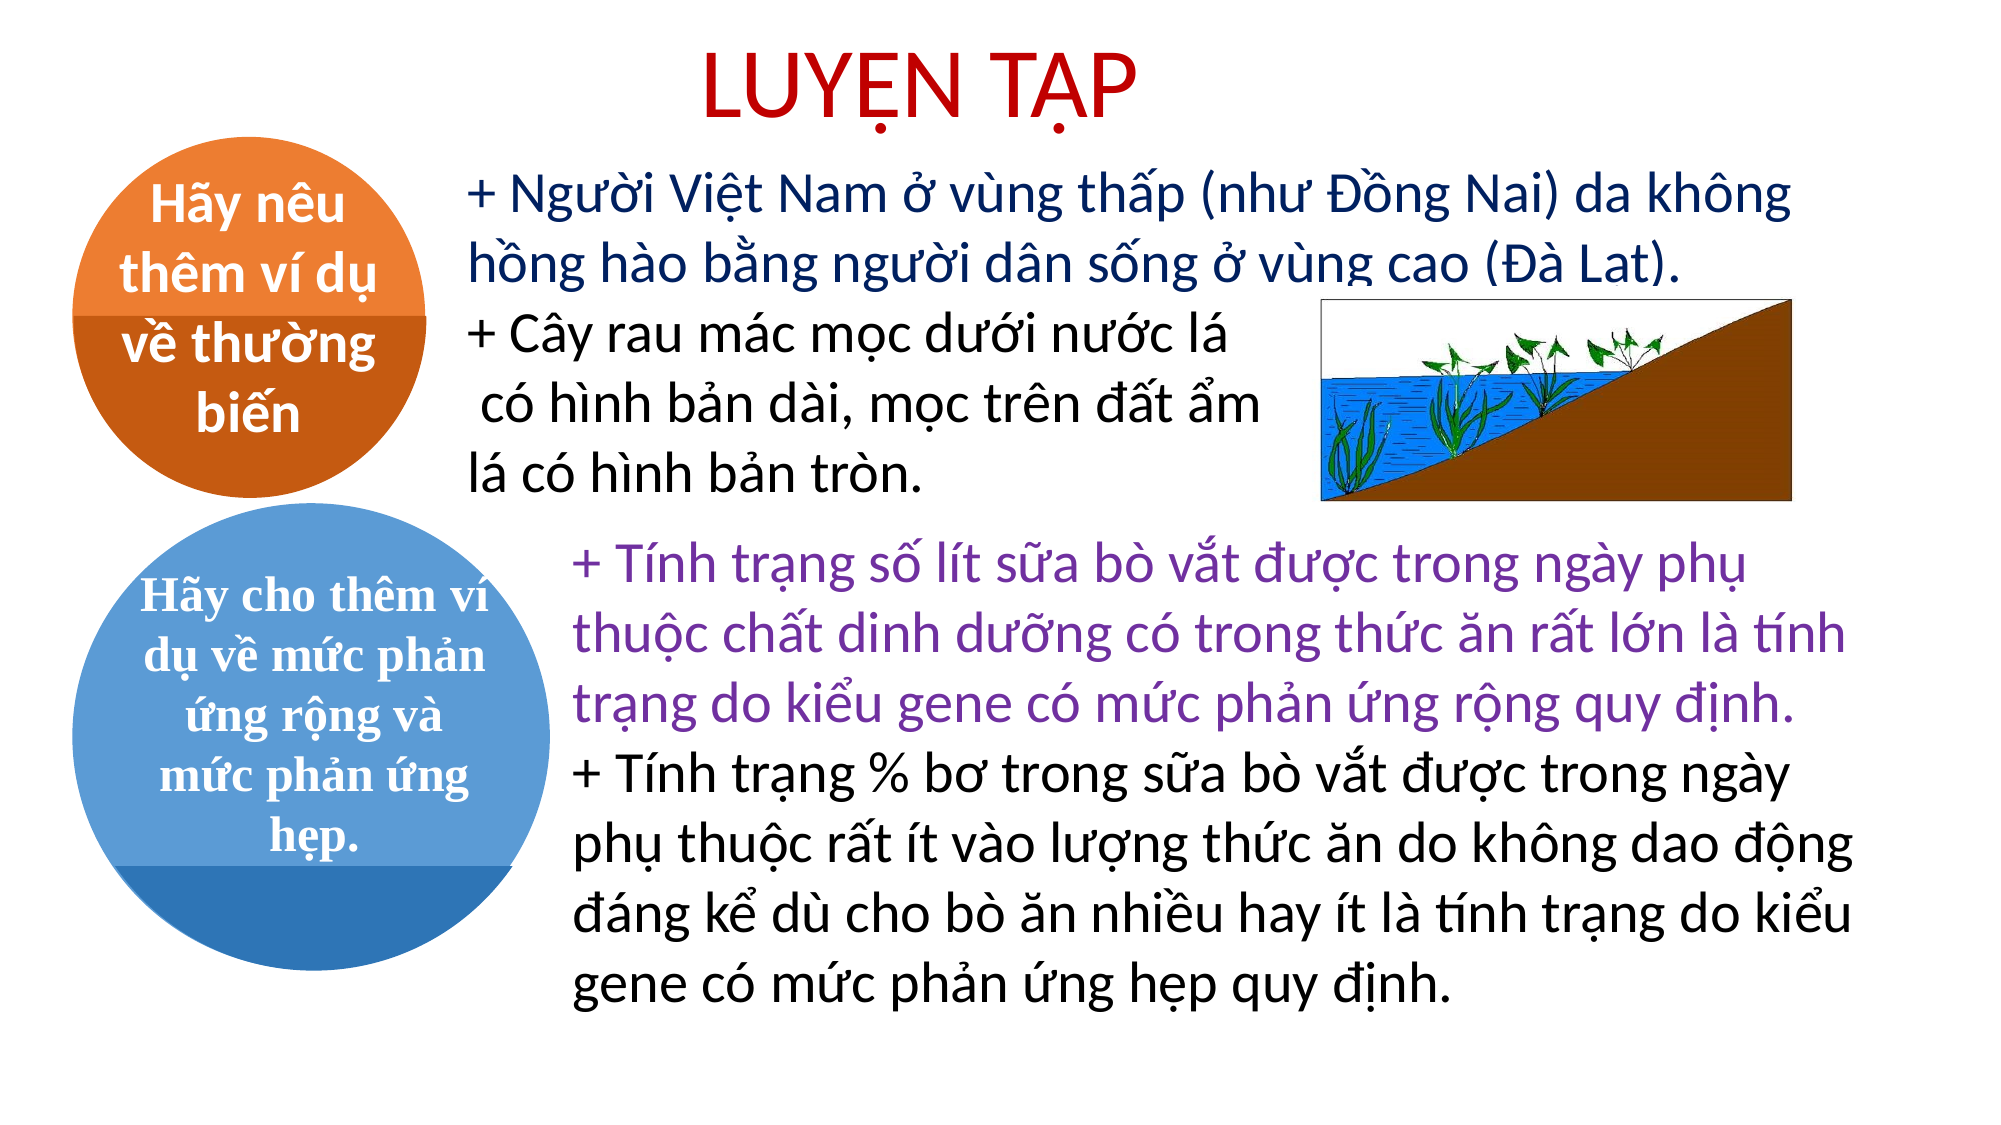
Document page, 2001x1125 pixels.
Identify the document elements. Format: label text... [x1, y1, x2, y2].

title LUYỆN TẬP [685, 33, 1222, 137]
text_box 添加文字 [483, 512, 726, 581]
text_box [171, 136, 327, 155]
text_box Hãy cho thêm ví dụ về mức phản ứng rộng và mức phản ứng hẹp. [116, 553, 513, 870]
text_box [132, 452, 368, 498]
text_box Hãy nêu thêm ví dụ về thường biến [73, 155, 424, 452]
text_box [513, 612, 550, 862]
text_box + Tính trạng số lít sữa bò vắt được trong ngày phụ thuộc chất dinh dưỡng có trong thức ăn rất lớn là tính trạng do kiểu gene có mức phản ứng rộng quy định. + Tính trạng % bơ trong sữa bò vắt được trong ngày phụ thuộc rất ít vào lượng thức ăn do không dao động đáng kể dù cho bò ăn nhiều hay ít là tính trạng do kiểu gene có mức phản ứng hẹp quy định. [557, 516, 1883, 1023]
text_box [72, 602, 195, 941]
text_box + Người Việt Nam ở vùng thấp (như Đồng Nai) da không hồng hào bằng người dân sống ở vùng cao (Đà Lạt). + Cây rau mác mọc dưới nước lá có hình bản dài, mọc trên đất ẩm lá có hình bản tròn. [451, 146, 1818, 512]
text_box [117, 870, 510, 971]
text_box [163, 503, 459, 553]
picture [1296, 286, 1801, 528]
